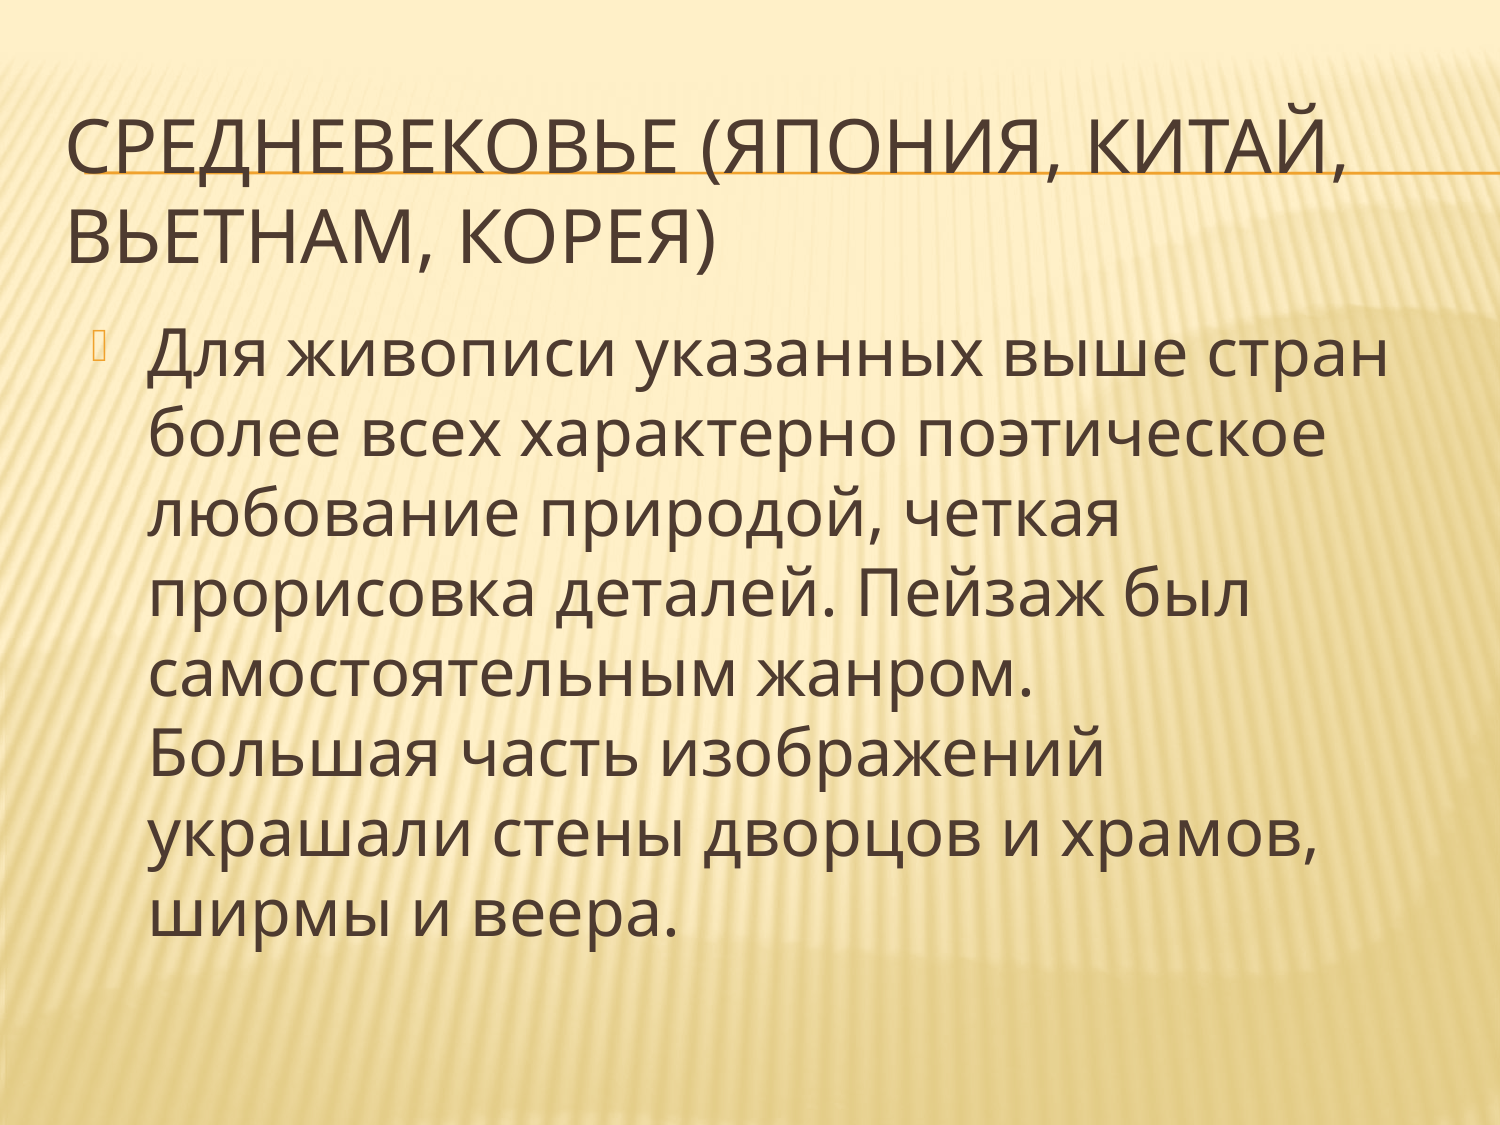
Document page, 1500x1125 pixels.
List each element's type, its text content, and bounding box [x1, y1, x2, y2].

list Для живописи указанных выше стран более всех характерно поэтическое любование природой, четкая прорисовка деталей. Пейзаж был самостоятельным жанром. Большая часть изображений украшали стены дворцов и храмов, ширмы и веера. [76, 302, 1437, 1046]
title Средневековье (Япония, Китай, Вьетнам, корея) [50, 75, 1475, 303]
